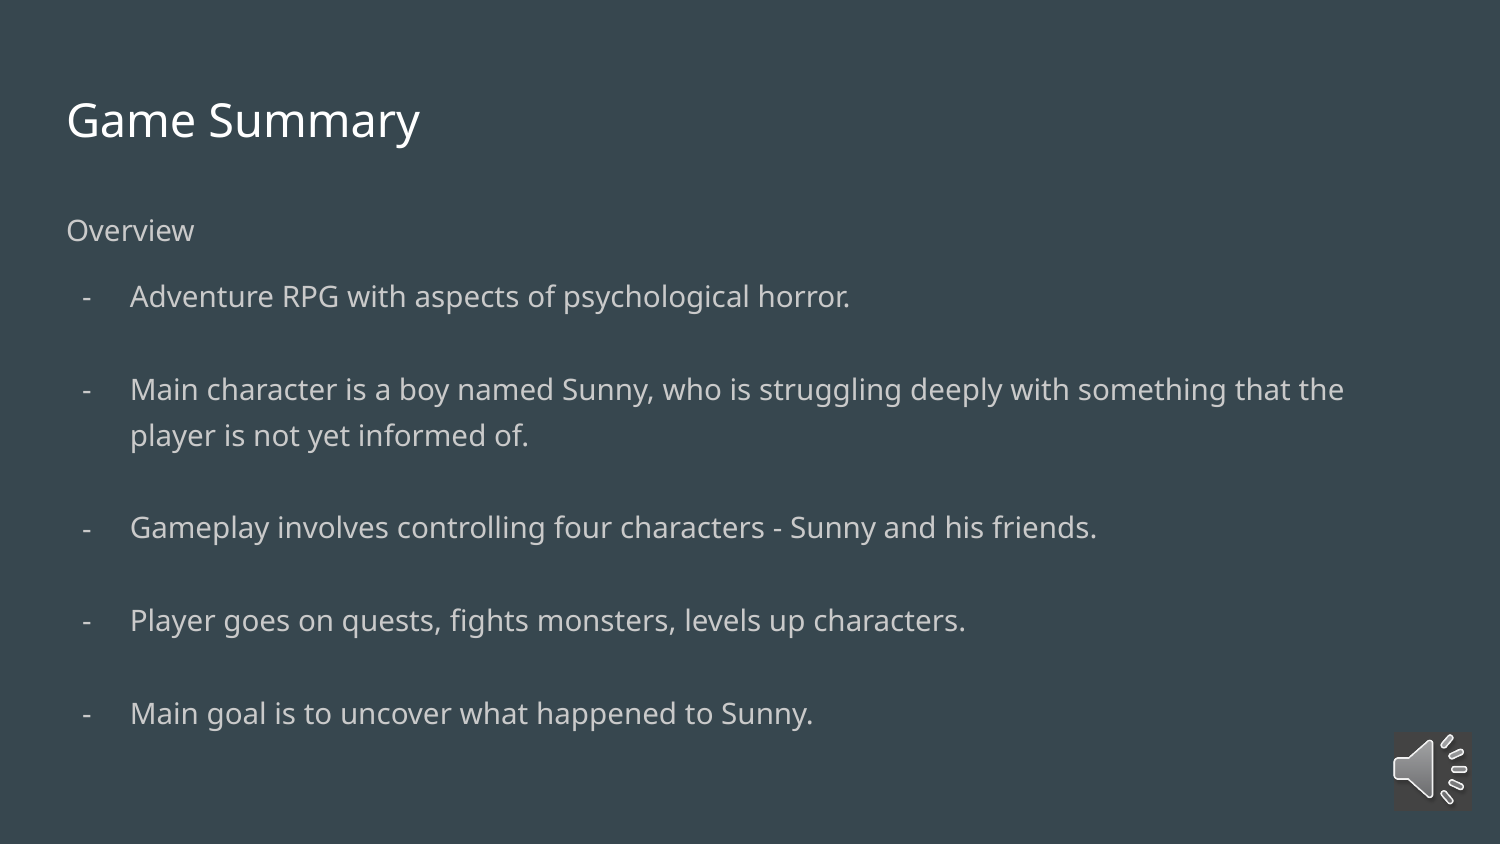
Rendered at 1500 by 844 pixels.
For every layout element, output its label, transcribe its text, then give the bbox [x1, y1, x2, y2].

picture [1392, 731, 1473, 812]
title Game Summary [51, 72, 1449, 167]
list Overview Adventure RPG with aspects of psychological horror. Main character is a boy named Sunny, who is struggling deeply with something that the player is not yet informed of. Gameplay involves controlling four characters - Sunny and his friends. Player goes on quests, fights monsters, levels up characters. Main goal is to uncover what happened to Sunny. [51, 189, 1449, 750]
